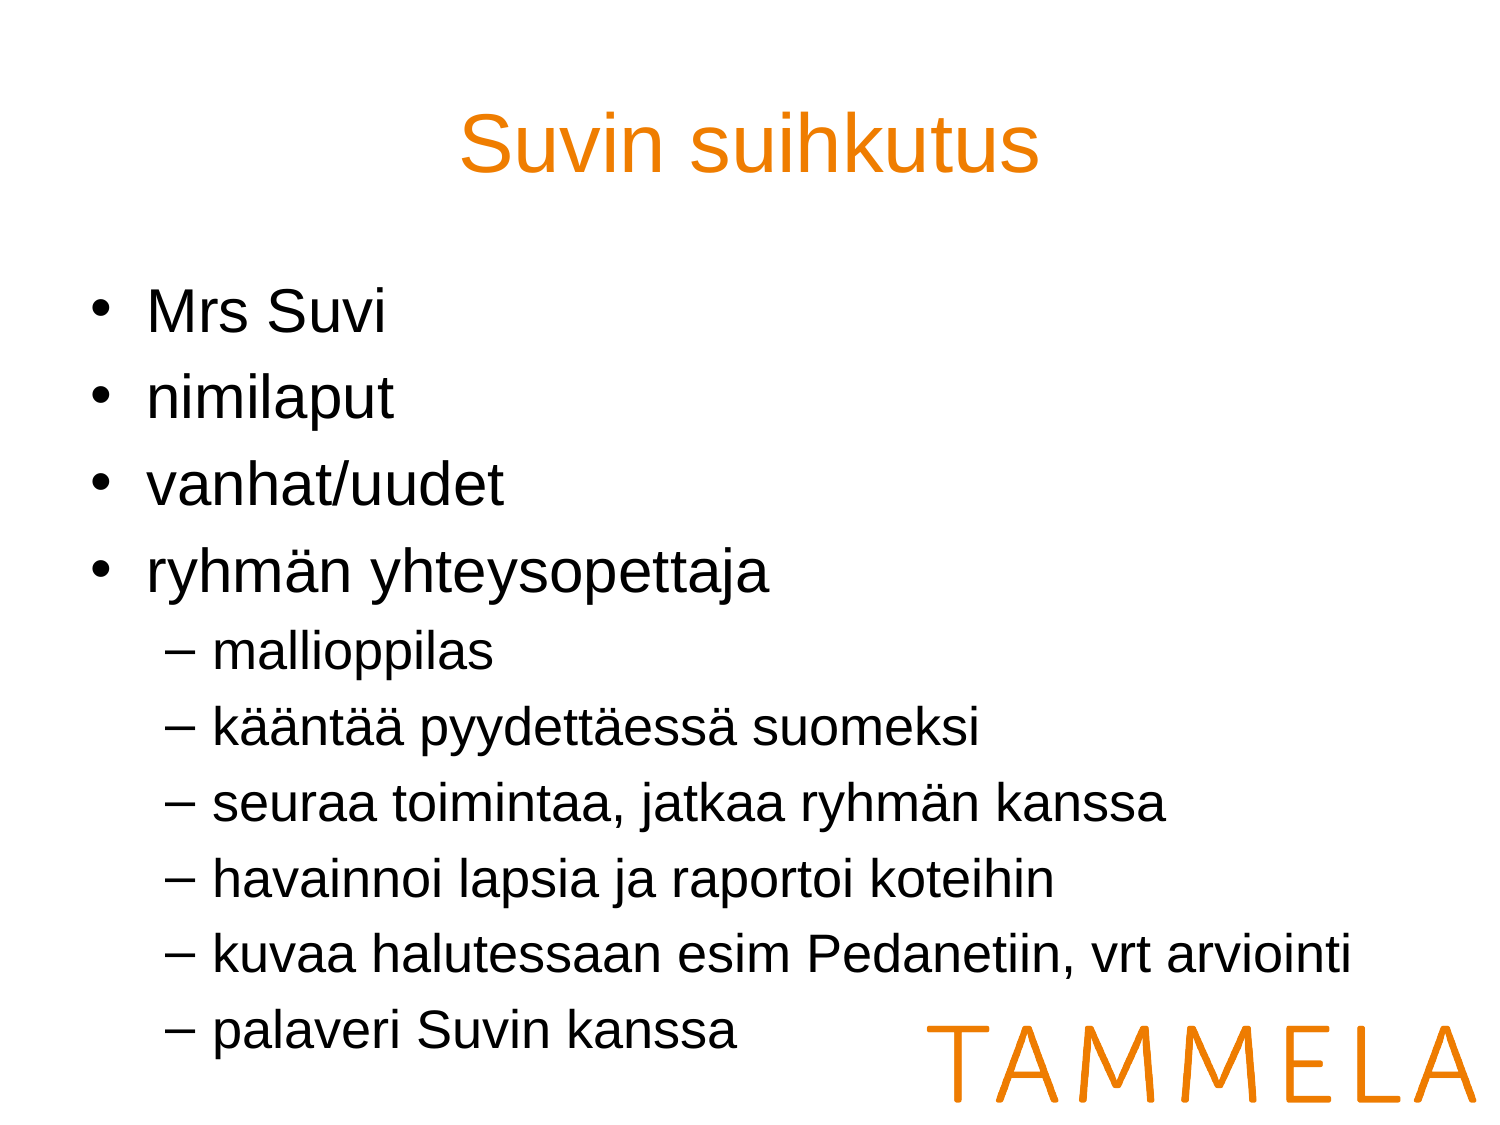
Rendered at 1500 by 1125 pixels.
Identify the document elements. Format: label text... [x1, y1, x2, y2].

picture [857, 948, 1500, 1125]
title Suvin suihkutus [75, 45, 1425, 233]
list Mrs Suvi nimilaput vanhat/uudet ryhmän yhteysopettaja mallioppilas kääntää pyydettäessä suomeksi seuraa toimintaa, jatkaa ryhmän kanssa havainnoi lapsia ja raportoi koteihin kuvaa halutessaan esim Pedanetiin, vrt arviointi palaveri Suvin kanssa [75, 262, 1425, 1083]
